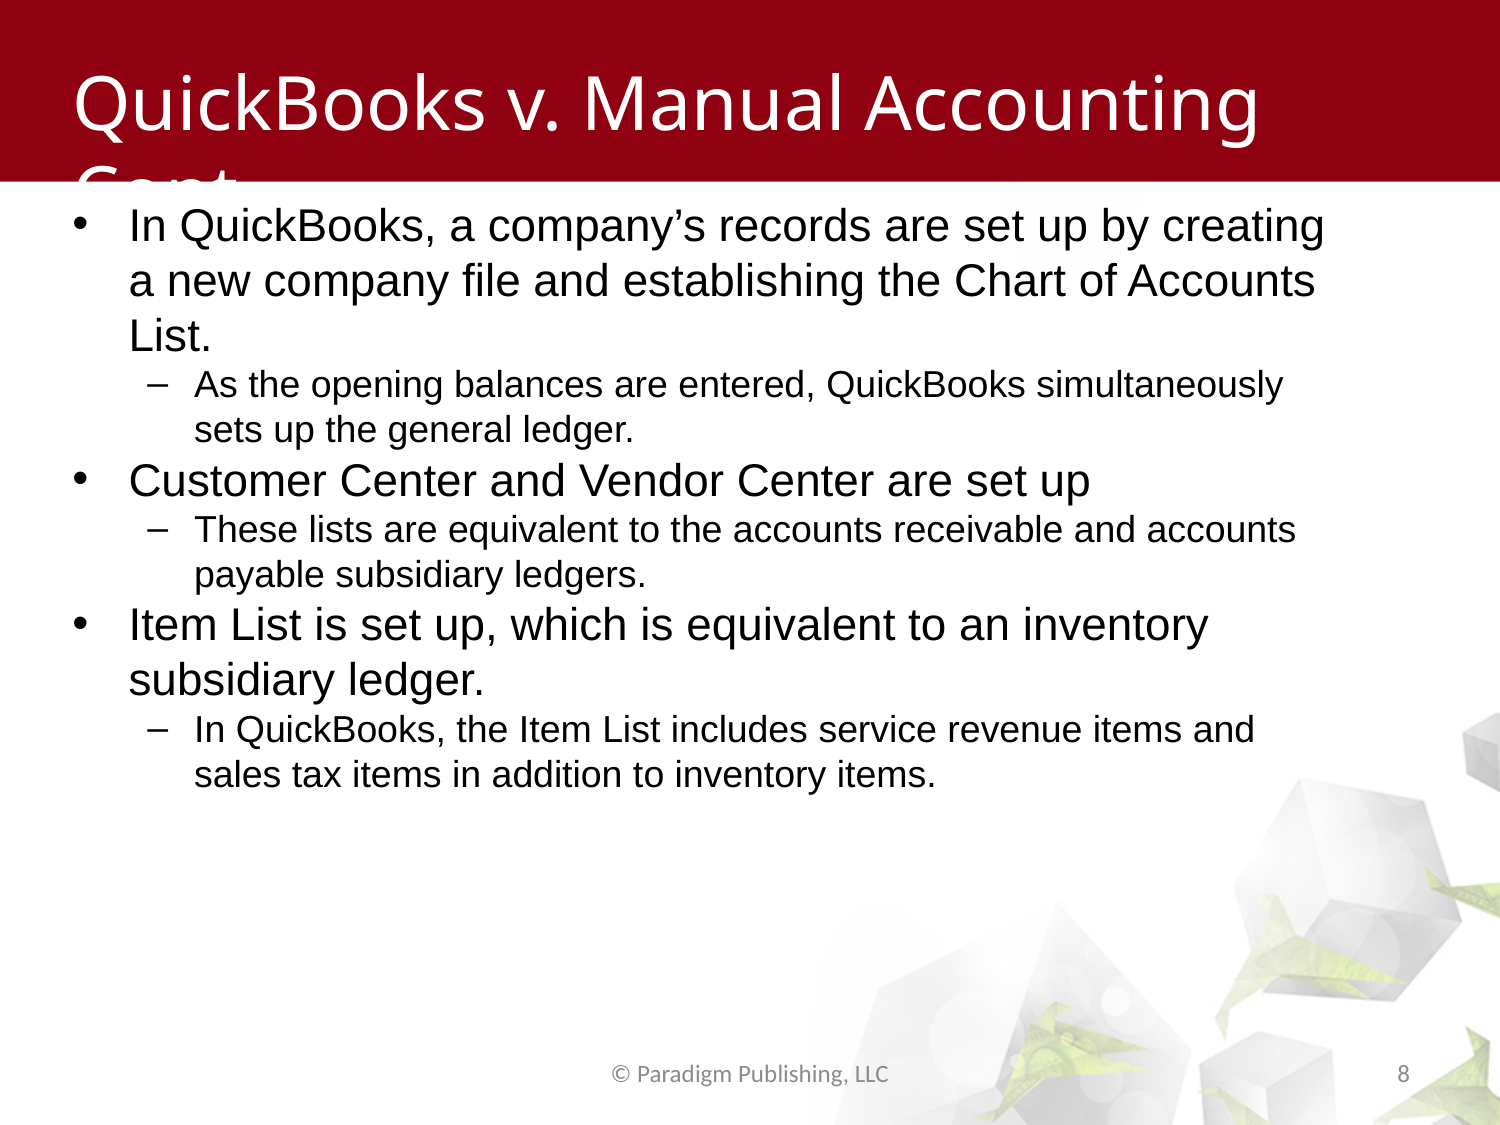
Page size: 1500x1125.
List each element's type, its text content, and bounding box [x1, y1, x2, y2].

title QuickBooks v. Manual Accounting Cont. [57, 48, 1345, 187]
list In QuickBooks, a company’s records are set up by creating a new company file and establishing the Chart of Accounts List. As the opening balances are entered, QuickBooks simultaneously sets up the general ledger. Customer Center and Vendor Center are set up These lists are equivalent to the accounts receivable and accounts payable subsidiary ledgers. Item List is set up, which is equivalent to an inventory subsidiary ledger. In QuickBooks, the Item List includes service revenue items and sales tax items in addition to inventory items. [57, 187, 1345, 951]
footer © Paradigm Publishing, LLC [512, 1042, 988, 1103]
slide_number 8 [1074, 1042, 1425, 1103]
picture [0, 0, 1500, 1125]
